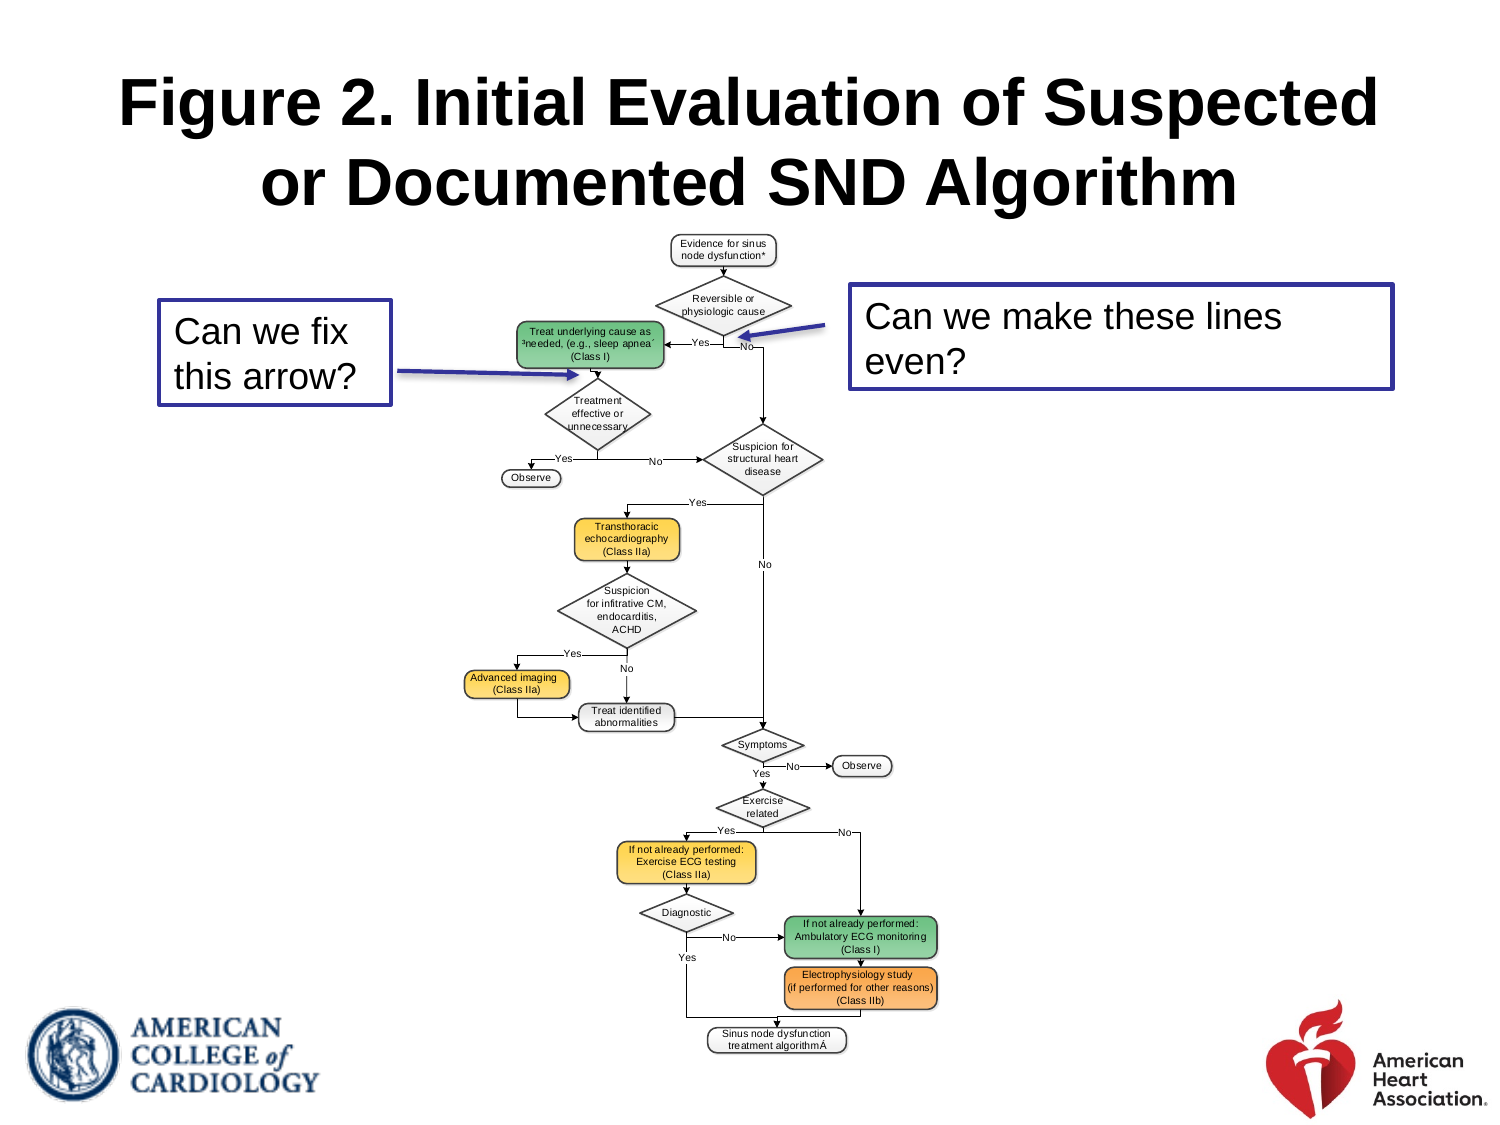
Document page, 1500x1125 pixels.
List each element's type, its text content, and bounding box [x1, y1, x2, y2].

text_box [737, 324, 826, 338]
picture [1262, 994, 1494, 1125]
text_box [462, 232, 941, 1058]
title Figure 2. Initial Evaluation of Suspected or Documented SND Algorithm [75, 45, 1425, 233]
text_box Can we fix this arrow? [157, 298, 393, 407]
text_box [396, 370, 580, 376]
picture [24, 1005, 323, 1104]
text_box Can we make these lines even? [945, 282, 1395, 391]
